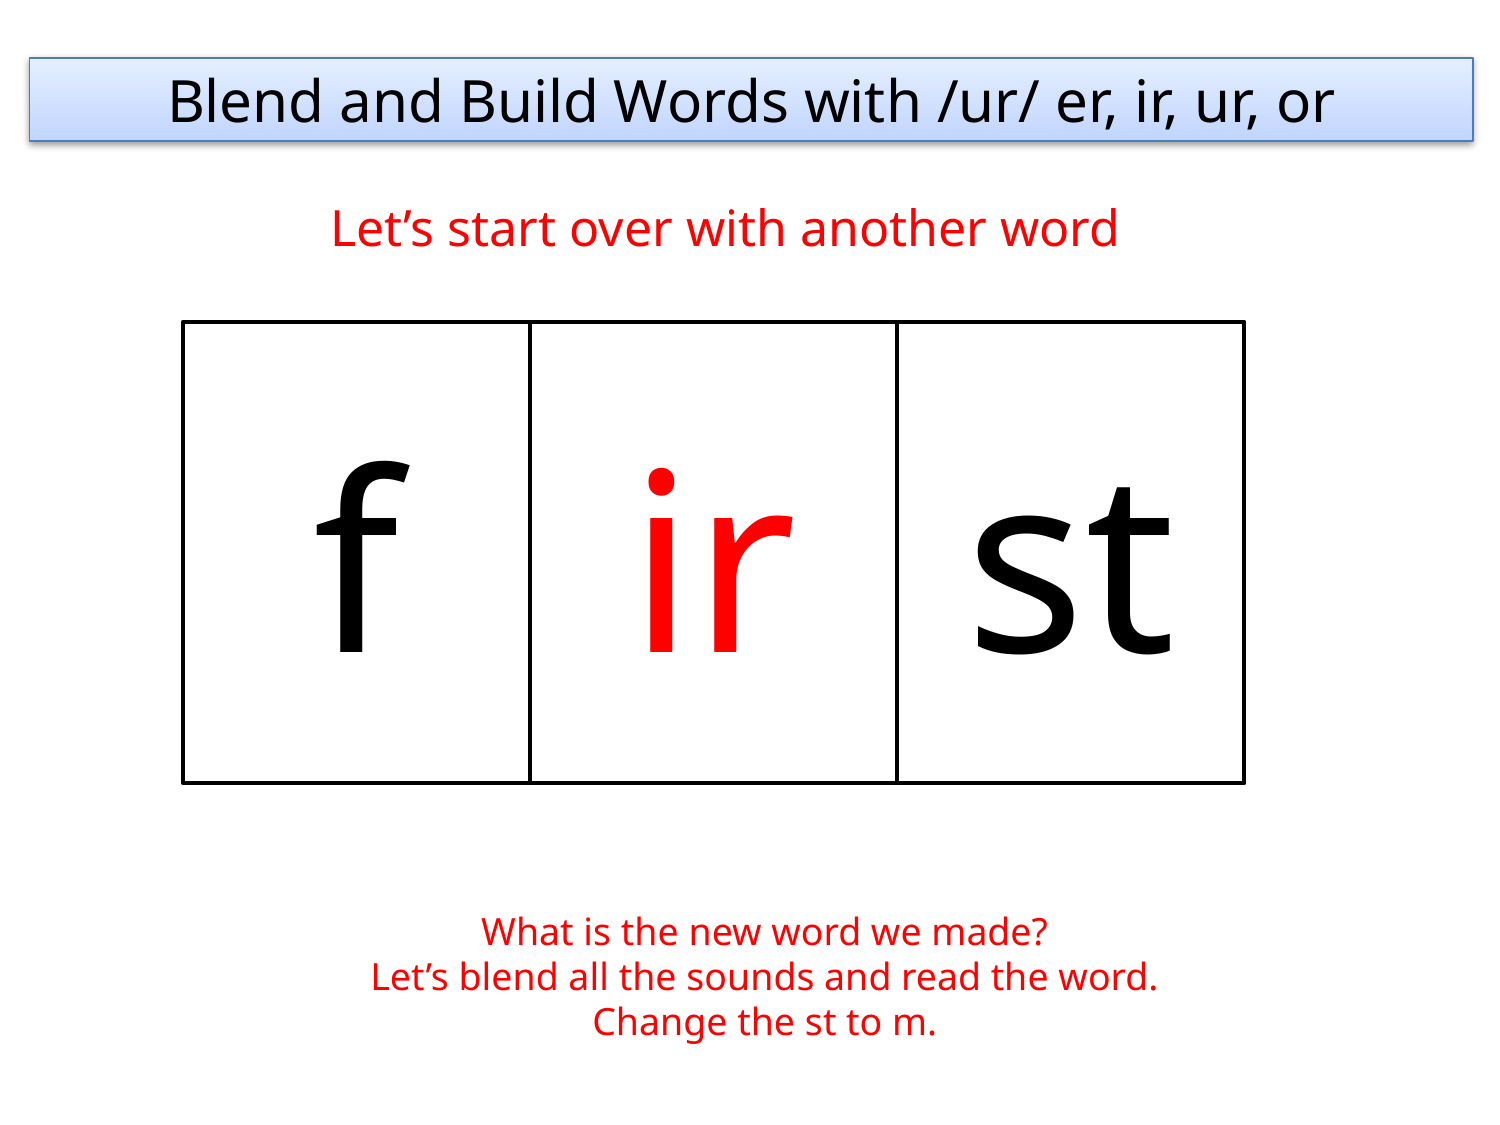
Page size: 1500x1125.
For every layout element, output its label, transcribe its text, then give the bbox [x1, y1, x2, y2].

text_box Blend and Build Words with /ur/ er, ir, ur, or [29, 57, 1474, 142]
text_box f [181, 320, 528, 785]
text_box ir [528, 320, 895, 785]
text_box Let’s start over with another word [315, 189, 1173, 265]
text_box st [895, 320, 1246, 785]
text_box What is the new word we made? Let’s blend all the sounds and read the word. Change the st to m. [241, 900, 1288, 1051]
